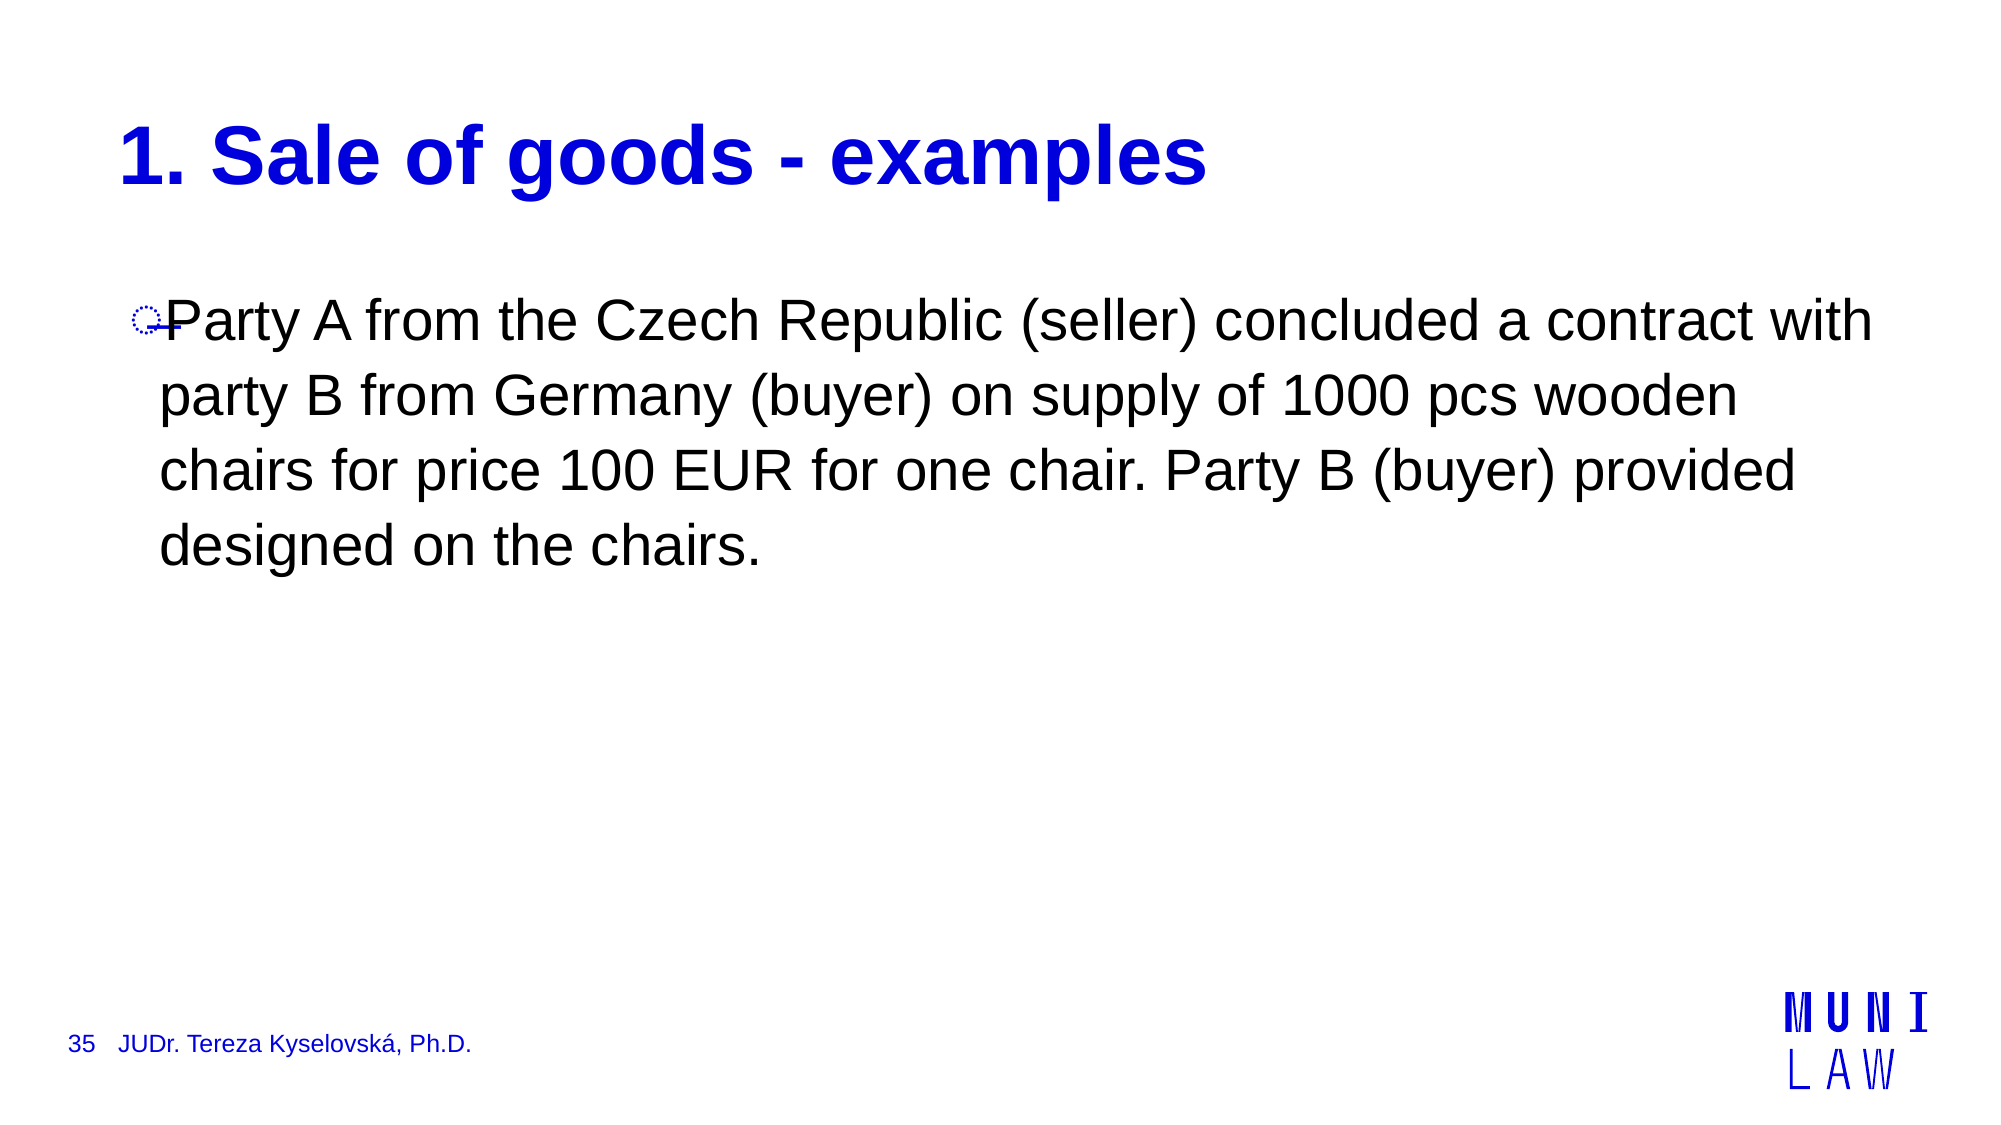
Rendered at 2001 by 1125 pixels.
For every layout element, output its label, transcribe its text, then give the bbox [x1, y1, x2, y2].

footer JUDr. Tereza Kyselovská, Ph.D. [118, 1021, 1418, 1063]
list Party A from the Czech Republic (seller) concluded a contract with party B from Germany (buyer) on supply of 1000 pcs wooden chairs for price 100 EUR for one chair. Party B (buyer) provided designed on the chairs. [118, 277, 1883, 957]
slide_number 35 [67, 1021, 110, 1063]
title 1. Sale of goods - examples [118, 118, 1883, 193]
